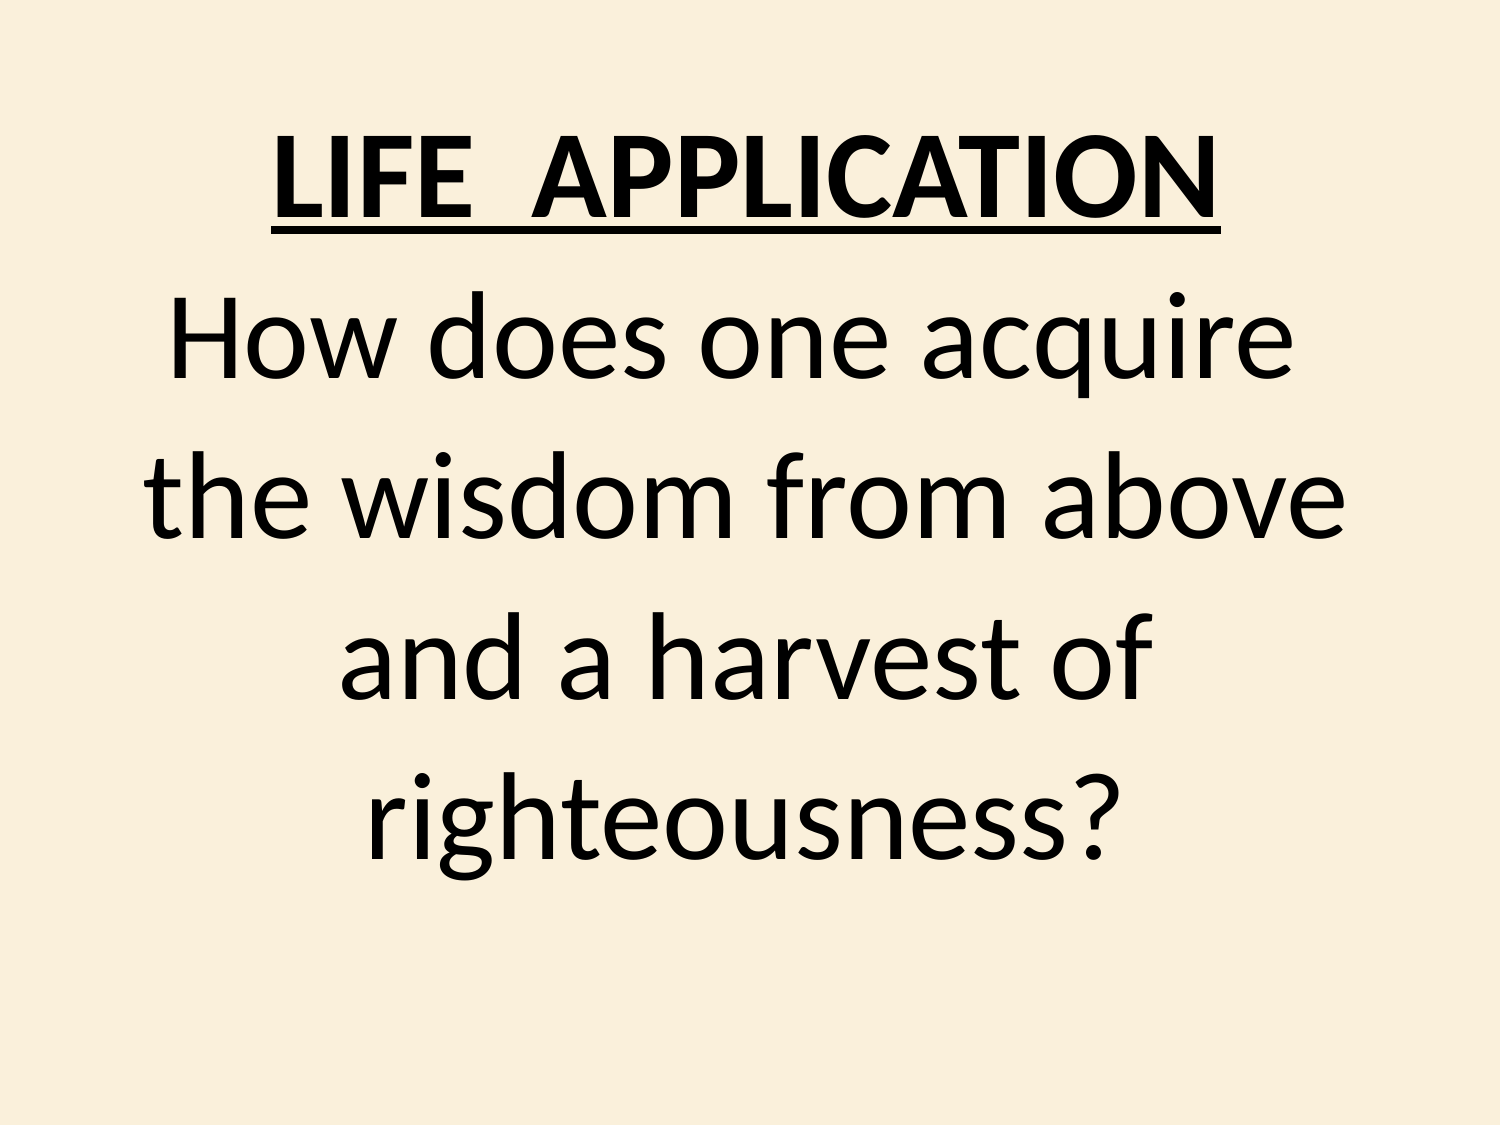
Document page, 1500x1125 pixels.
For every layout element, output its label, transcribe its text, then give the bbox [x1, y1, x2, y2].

text_box LIFE APPLICATION How does one acquire the wisdom from above and a harvest of righteousness? [24, 74, 1468, 999]
